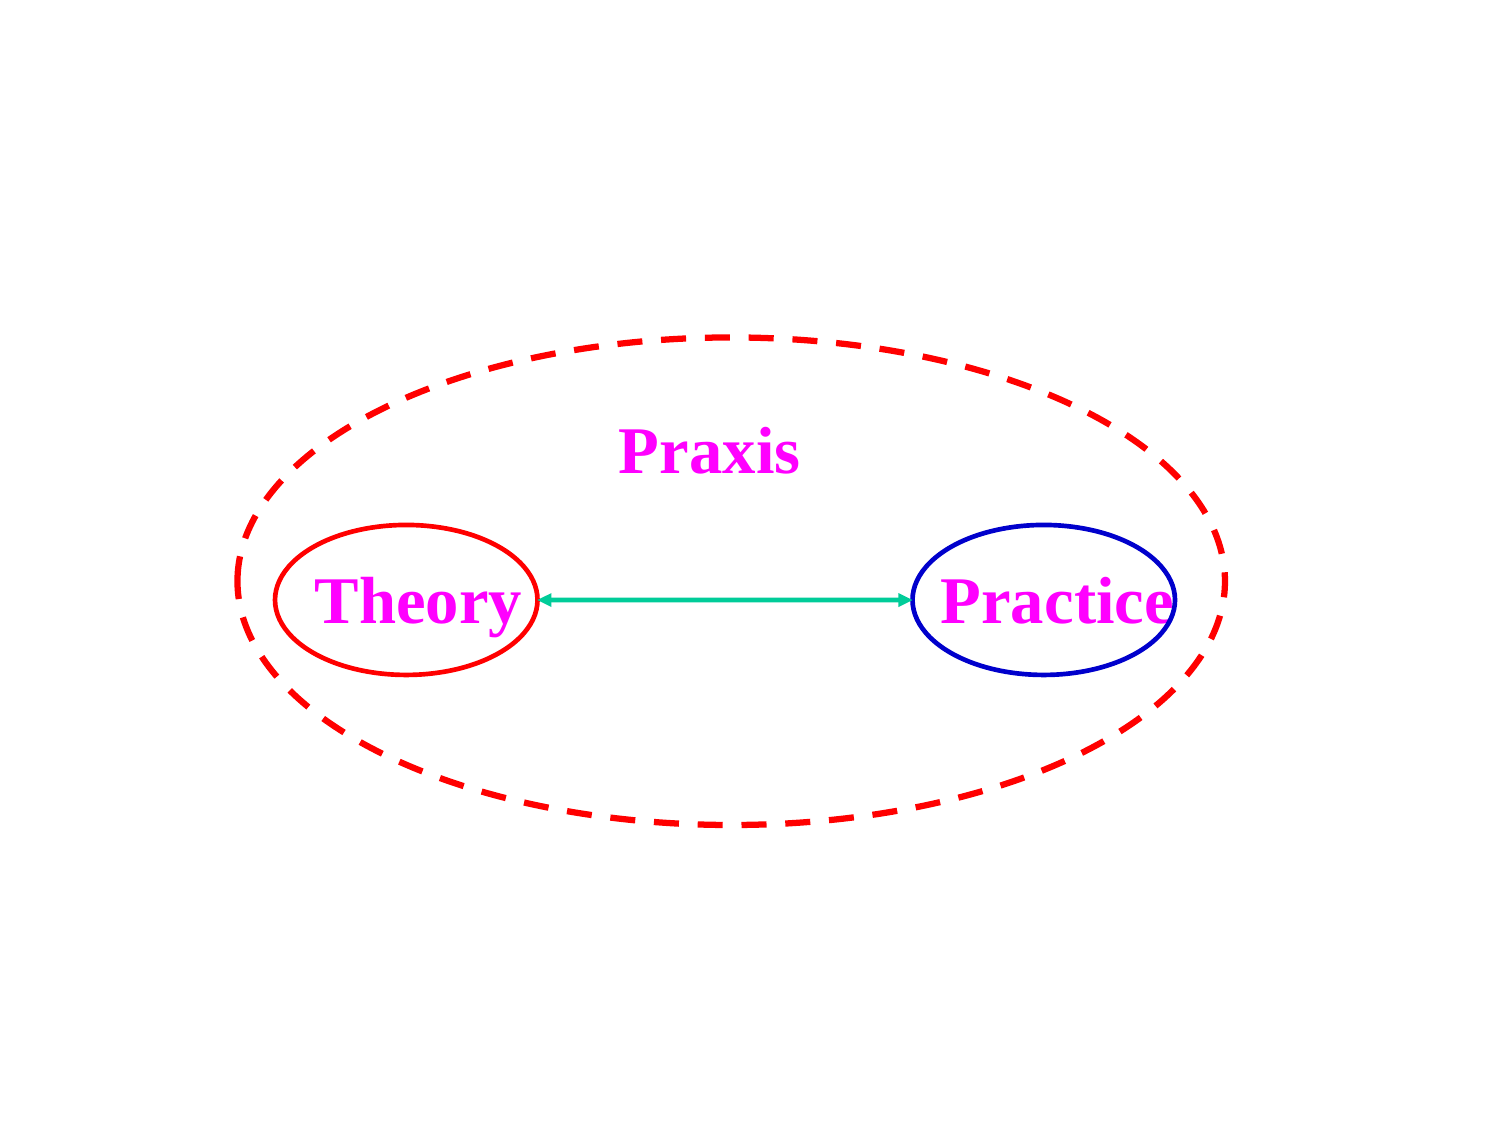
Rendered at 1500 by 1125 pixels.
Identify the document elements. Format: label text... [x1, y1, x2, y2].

text_box [237, 337, 1225, 826]
text_box Theory Practice [1209, 549, 1500, 645]
text_box Praxis [1062, 399, 1113, 426]
